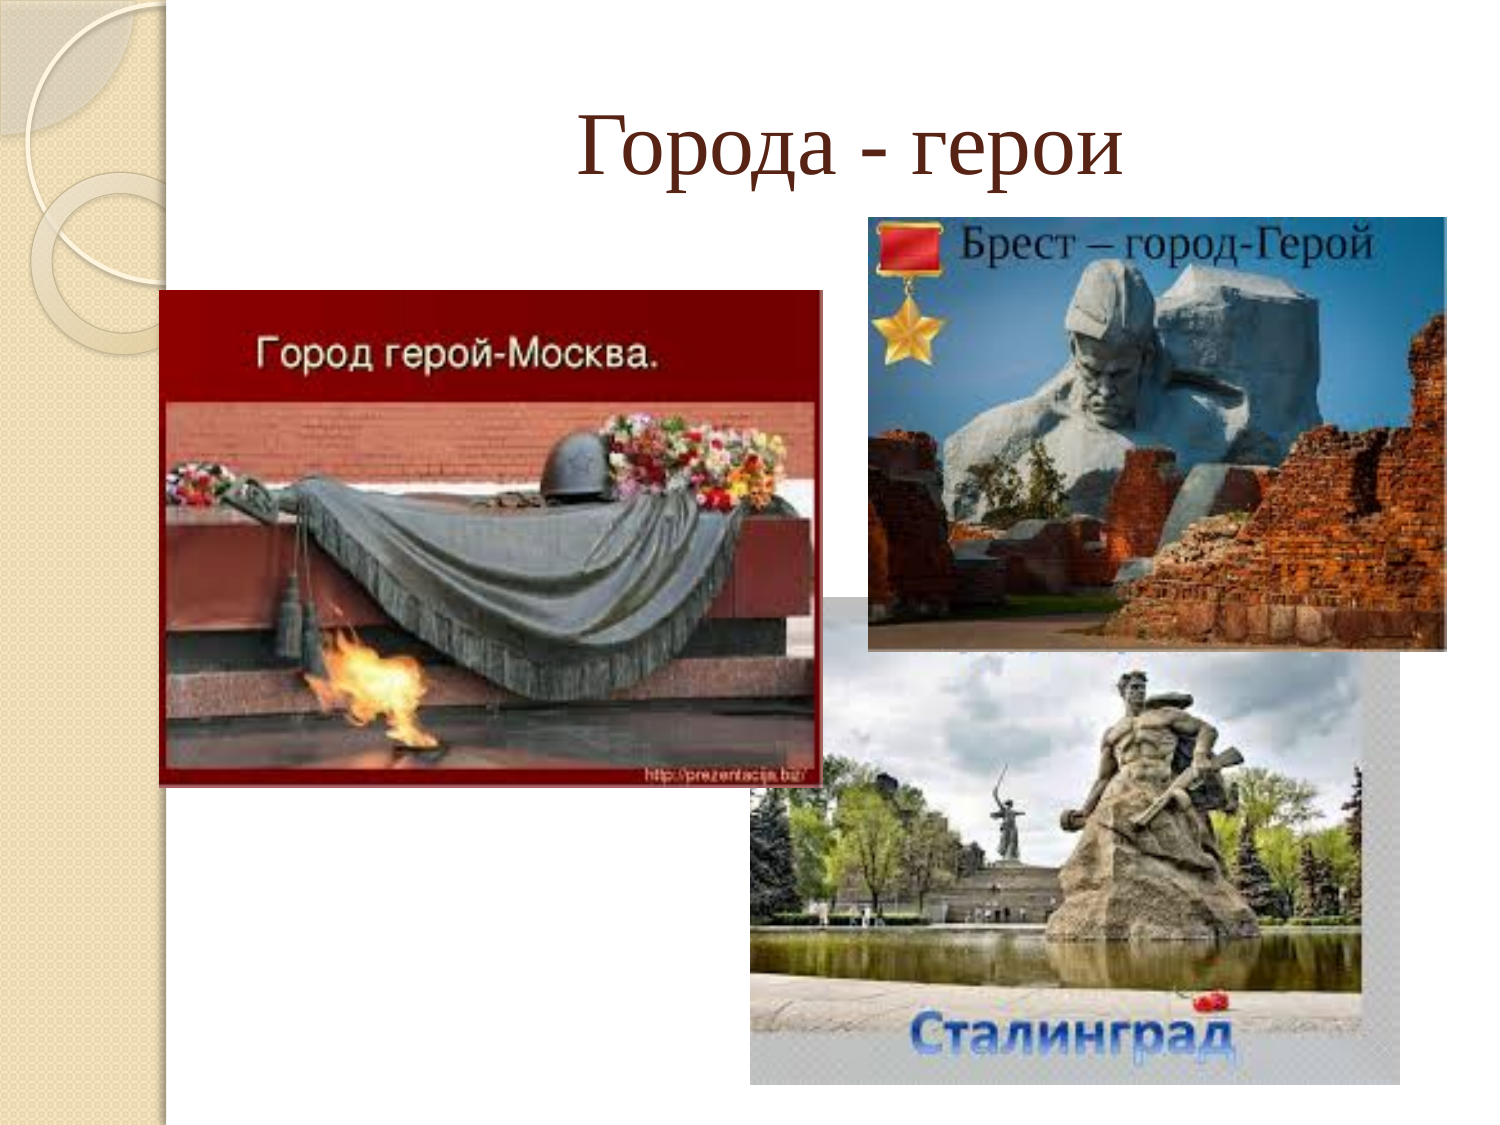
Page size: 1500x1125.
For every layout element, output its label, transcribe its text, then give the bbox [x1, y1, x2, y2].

title Города - герои [235, 45, 1466, 233]
picture [159, 217, 1448, 1085]
